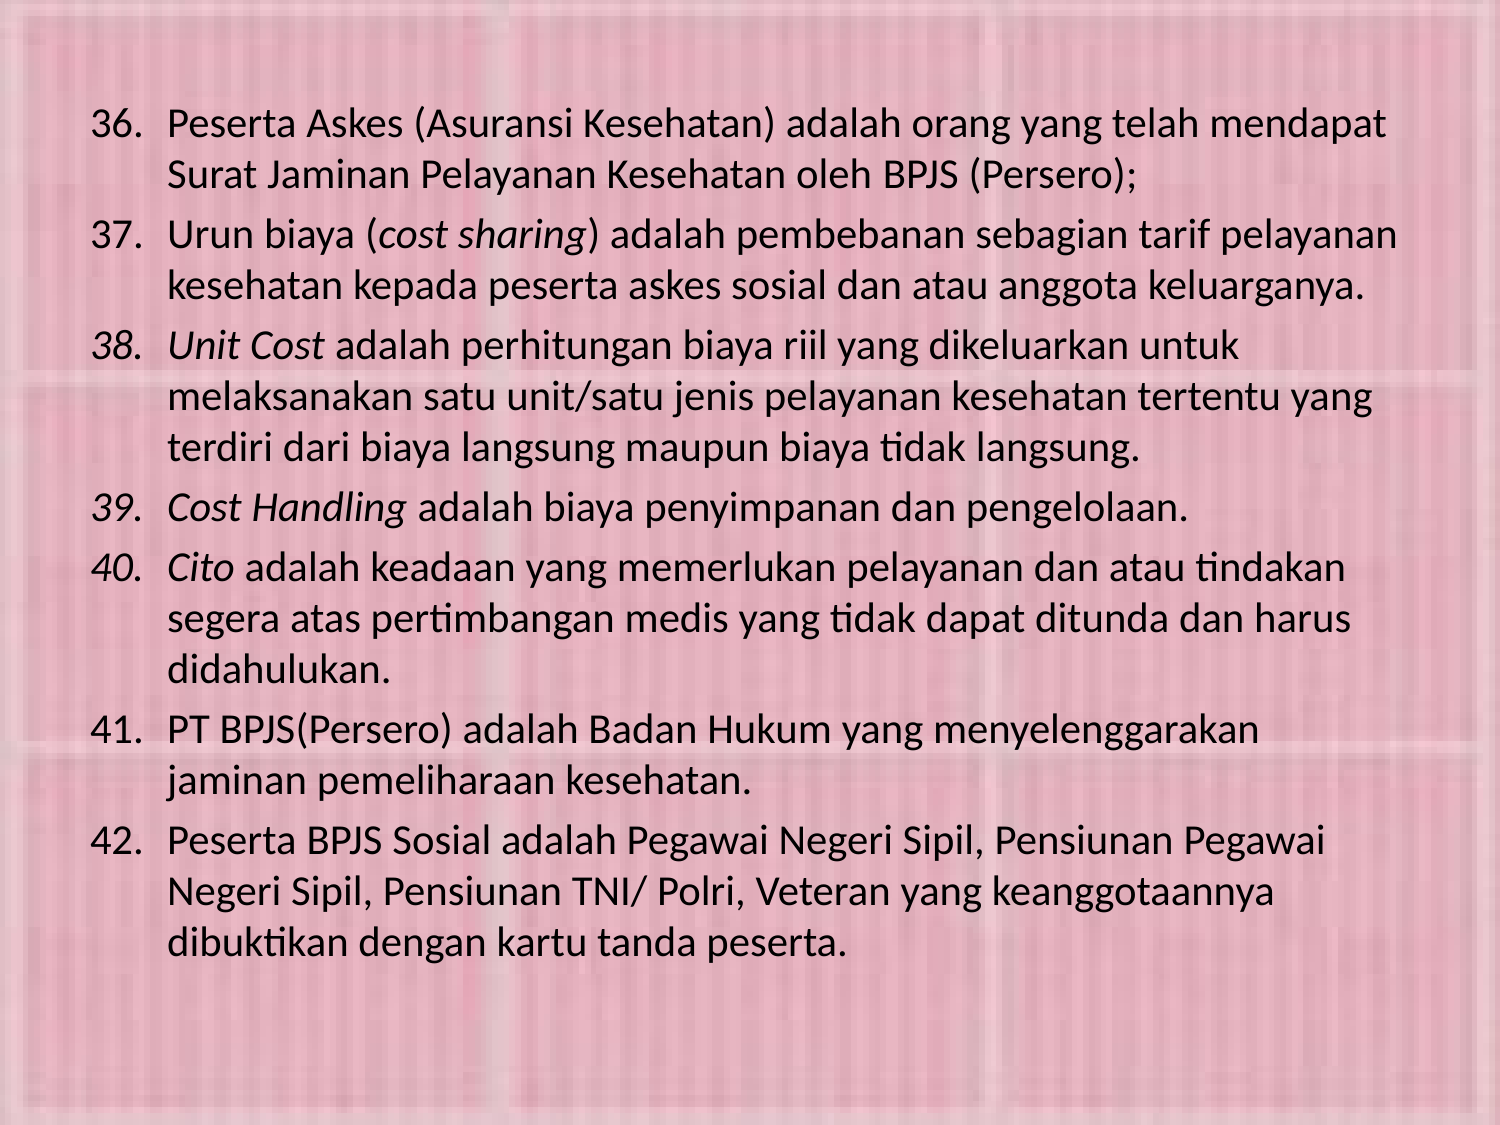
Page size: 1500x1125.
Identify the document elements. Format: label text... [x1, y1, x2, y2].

list Peserta Askes (Asuransi Kesehatan) adalah orang yang telah mendapat Surat Jaminan Pelayanan Kesehatan oleh BPJS (Persero); Urun biaya (cost sharing) adalah pembebanan sebagian tarif pelayanan kesehatan kepada peserta askes sosial dan atau anggota keluarganya. Unit Cost adalah perhitungan biaya riil yang dikeluarkan untuk melaksanakan satu unit/satu jenis pelayanan kesehatan tertentu yang terdiri dari biaya langsung maupun biaya tidak langsung. Cost Handling adalah biaya penyimpanan dan pengelolaan. Cito adalah keadaan yang memerlukan pelayanan dan atau tindakan segera atas pertimbangan medis yang tidak dapat ditunda dan harus didahulukan. PT BPJS(Persero) adalah Badan Hukum yang menyelenggarakan jaminan pemeliharaan kesehatan. Peserta BPJS Sosial adalah Pegawai Negeri Sipil, Pensiunan Pegawai Negeri Sipil, Pensiunan TNI/ Polri, Veteran yang keanggotaannya dibuktikan dengan kartu tanda peserta. [75, 87, 1425, 1005]
picture [0, 0, 1500, 1125]
